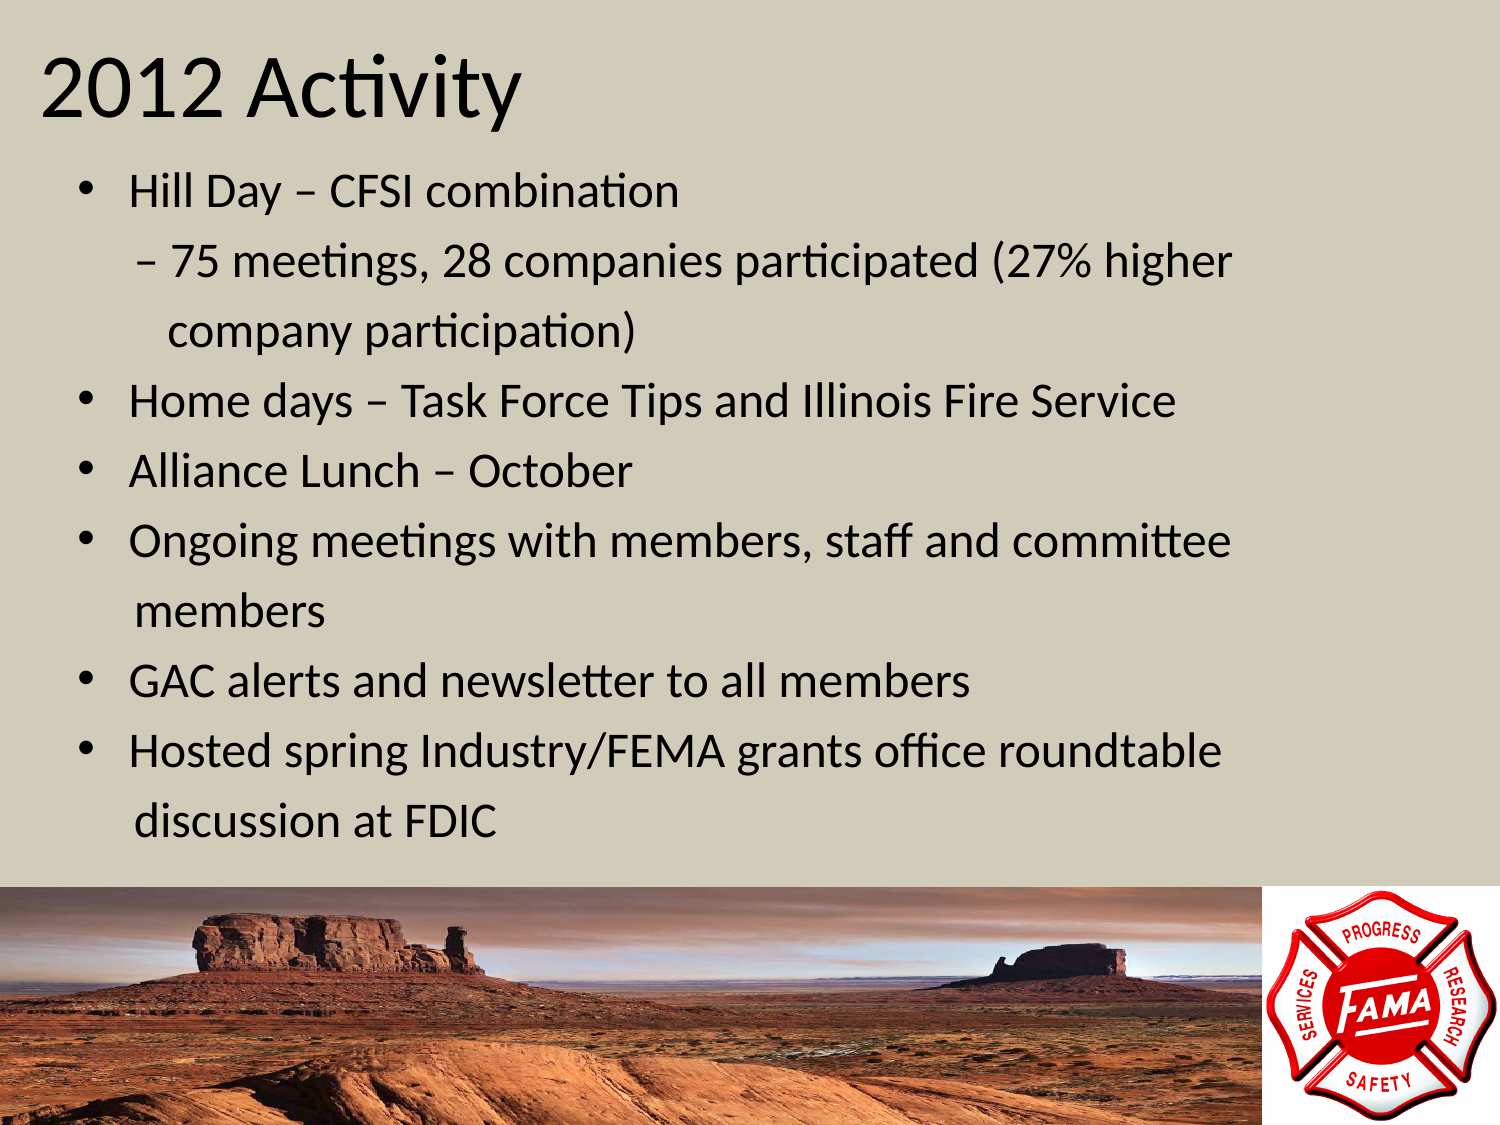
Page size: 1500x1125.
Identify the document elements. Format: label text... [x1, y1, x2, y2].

subtitle Hill Day – CFSI combination – 75 meetings, 28 companies participated (27% higher company participation) Home days – Task Force Tips and Illinois Fire Service Alliance Lunch – October Ongoing meetings with members, staff and committee members GAC alerts and newsletter to all members Hosted spring Industry/FEMA grants office roundtable discussion at FDIC [62, 149, 1463, 885]
title 2012 Activity [24, 0, 1500, 163]
picture [0, 885, 1500, 1125]
